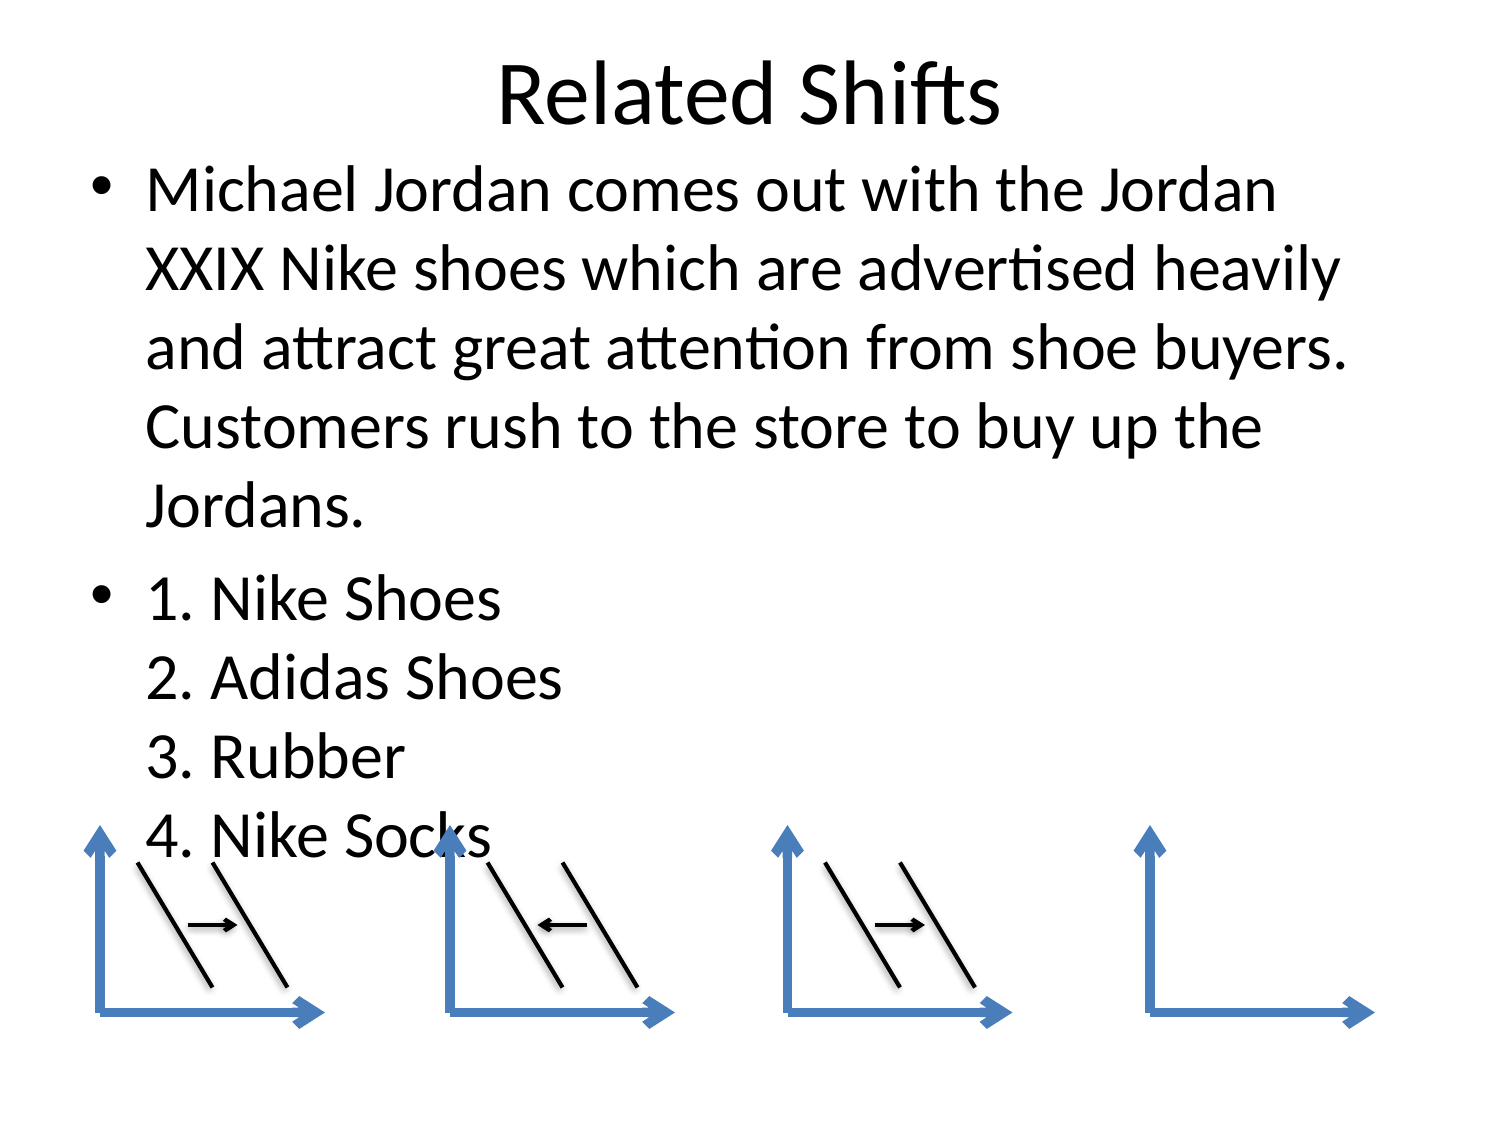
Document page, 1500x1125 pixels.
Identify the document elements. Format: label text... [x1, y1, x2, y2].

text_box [137, 862, 213, 988]
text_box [213, 862, 288, 988]
title Related Shifts [75, 12, 1425, 137]
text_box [901, 862, 976, 988]
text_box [824, 862, 901, 988]
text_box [562, 862, 638, 988]
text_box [487, 862, 560, 988]
list Michael Jordan comes out with the Jordan XXIX Nike shoes which are advertised heavily and attract great attention from shoe buyers. Customers rush to the store to buy up the Jordans. 1. Nike Shoes 2. Adidas Shoes 3. Rubber 4. Nike Socks [75, 137, 1425, 880]
